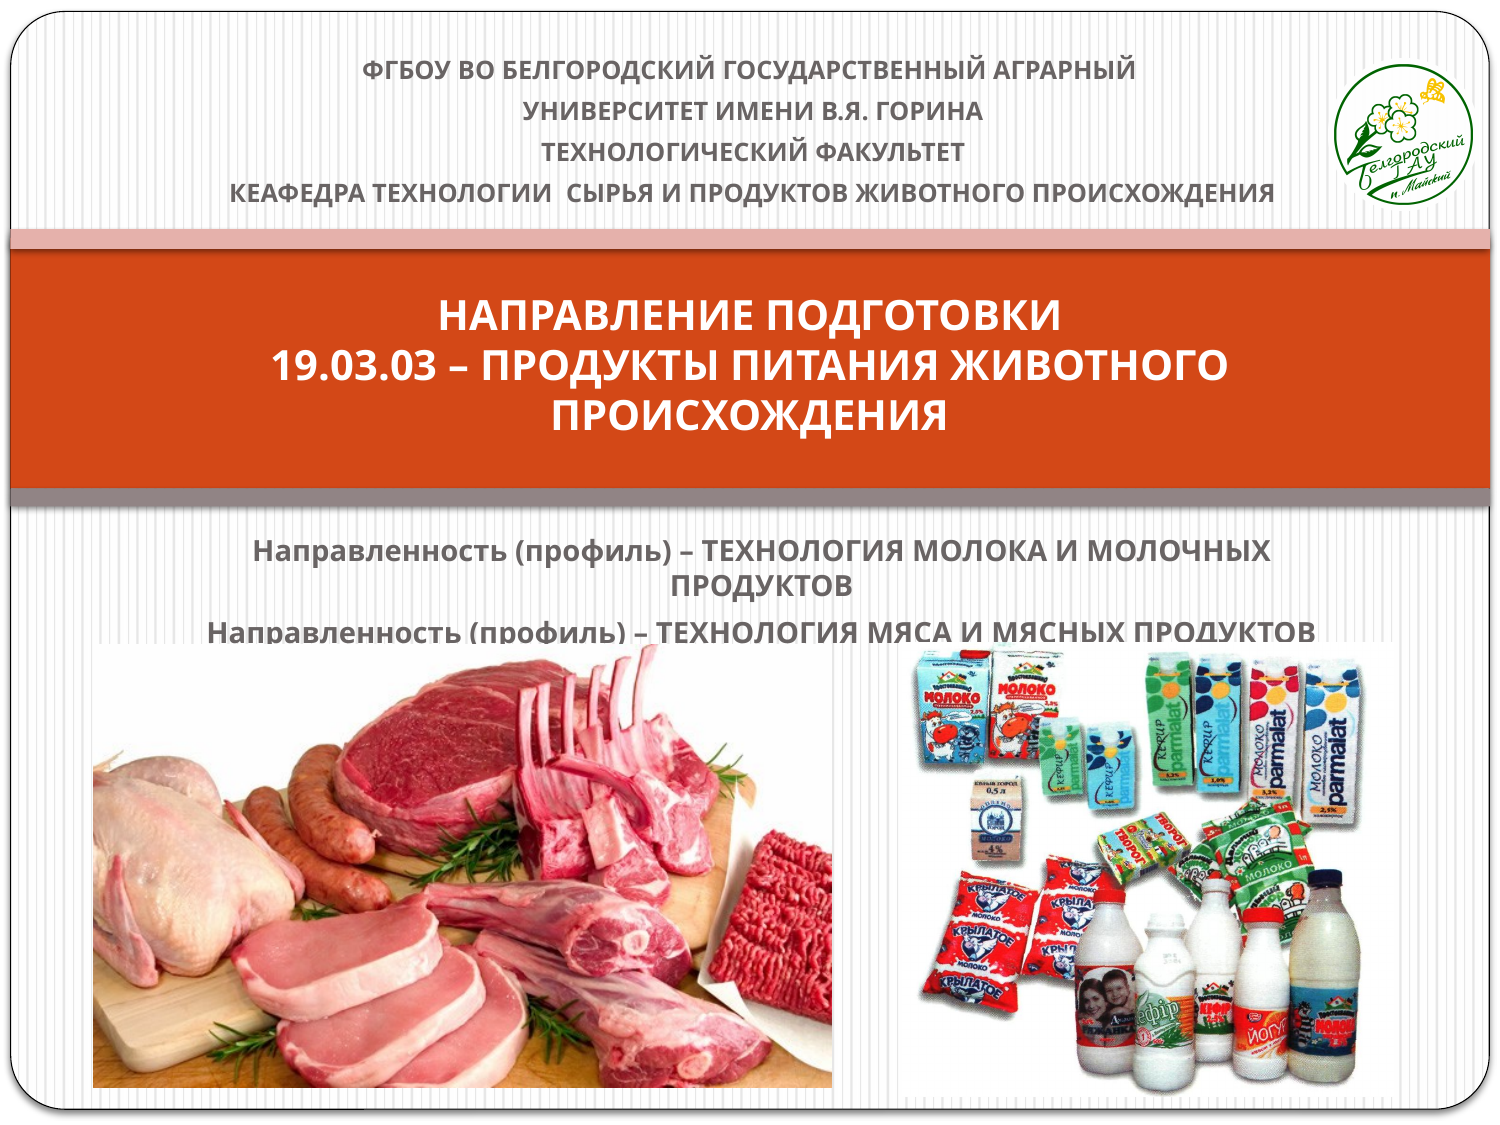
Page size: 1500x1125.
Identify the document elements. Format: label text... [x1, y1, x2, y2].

title НАПРАВЛЕНИЕ ПОДГОТОВКИ 19.03.03 – ПРОДУКТЫ ПИТАНИЯ ЖИВОТНОГО ПРОИСХОЖДЕНИЯ [75, 247, 1425, 489]
subtitle Направленность (профиль) – ТЕХНОЛОГИЯ МОЛОКА И МОЛОЧНЫХ ПРОДУКТОВ Направленность (профиль) – ТЕХНОЛОГИЯ МЯСА И МЯСНЫХ ПРОДУКТОВ [159, 525, 1365, 788]
picture [93, 644, 833, 1088]
text_box ФГБОУ ВО БЕЛГОРОДСКИЙ ГОСУДАРСТВЕННЫЙ АГРАРНЫЙ УНИВЕРСИТЕТ ИМЕНИ В.Я. ГОРИНА ТЕХНОЛОГИЧЕСКИЙ ФАКУЛЬТЕТ КЕАФЕДРА ТЕХНОЛОГИИ СЫРЬЯ И ПРОДУКТОВ ЖИВОТНОГО ПРОИСХОЖДЕНИЯ [210, 46, 1297, 223]
picture [902, 642, 1395, 1097]
picture [1328, 58, 1479, 211]
